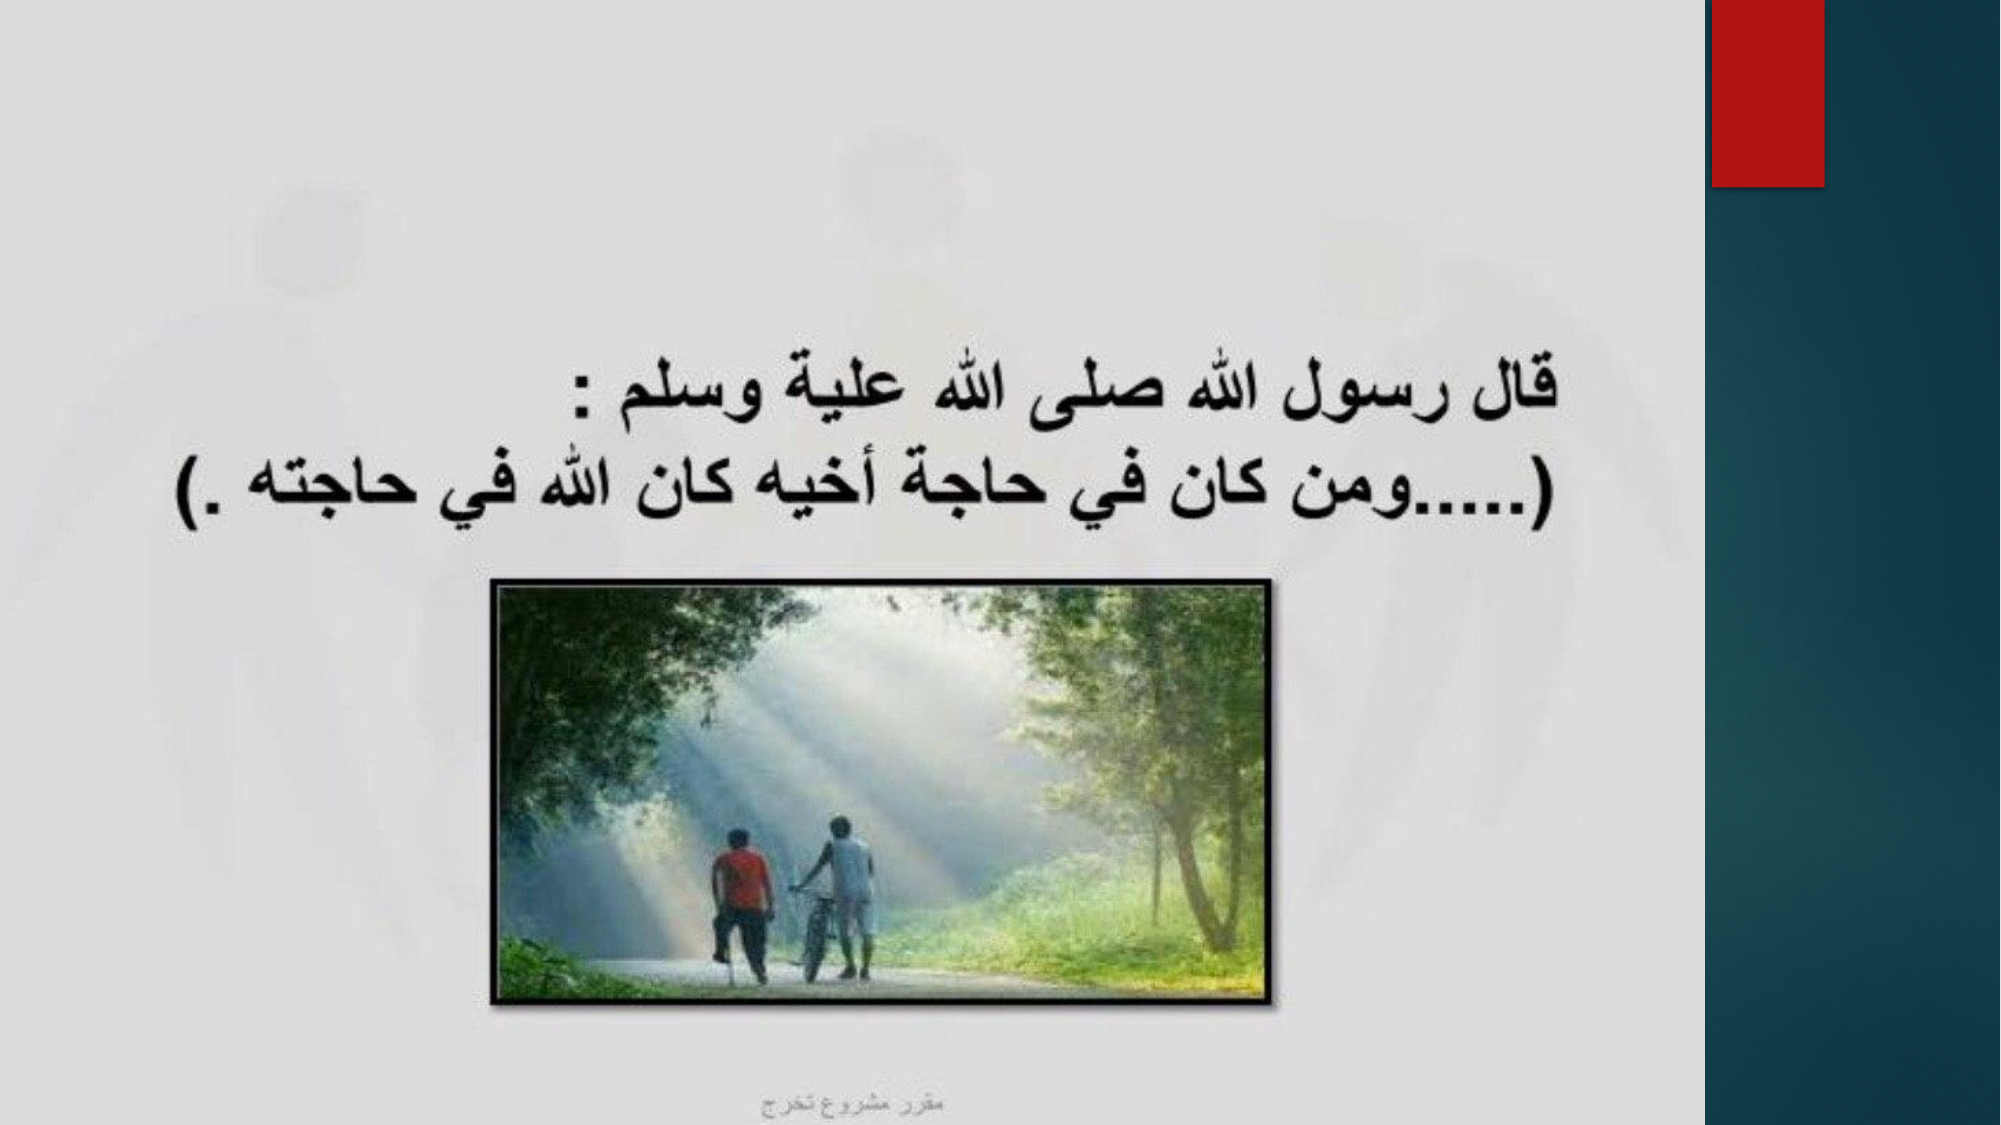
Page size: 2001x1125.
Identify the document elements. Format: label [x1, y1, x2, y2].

picture [0, 0, 1705, 1125]
